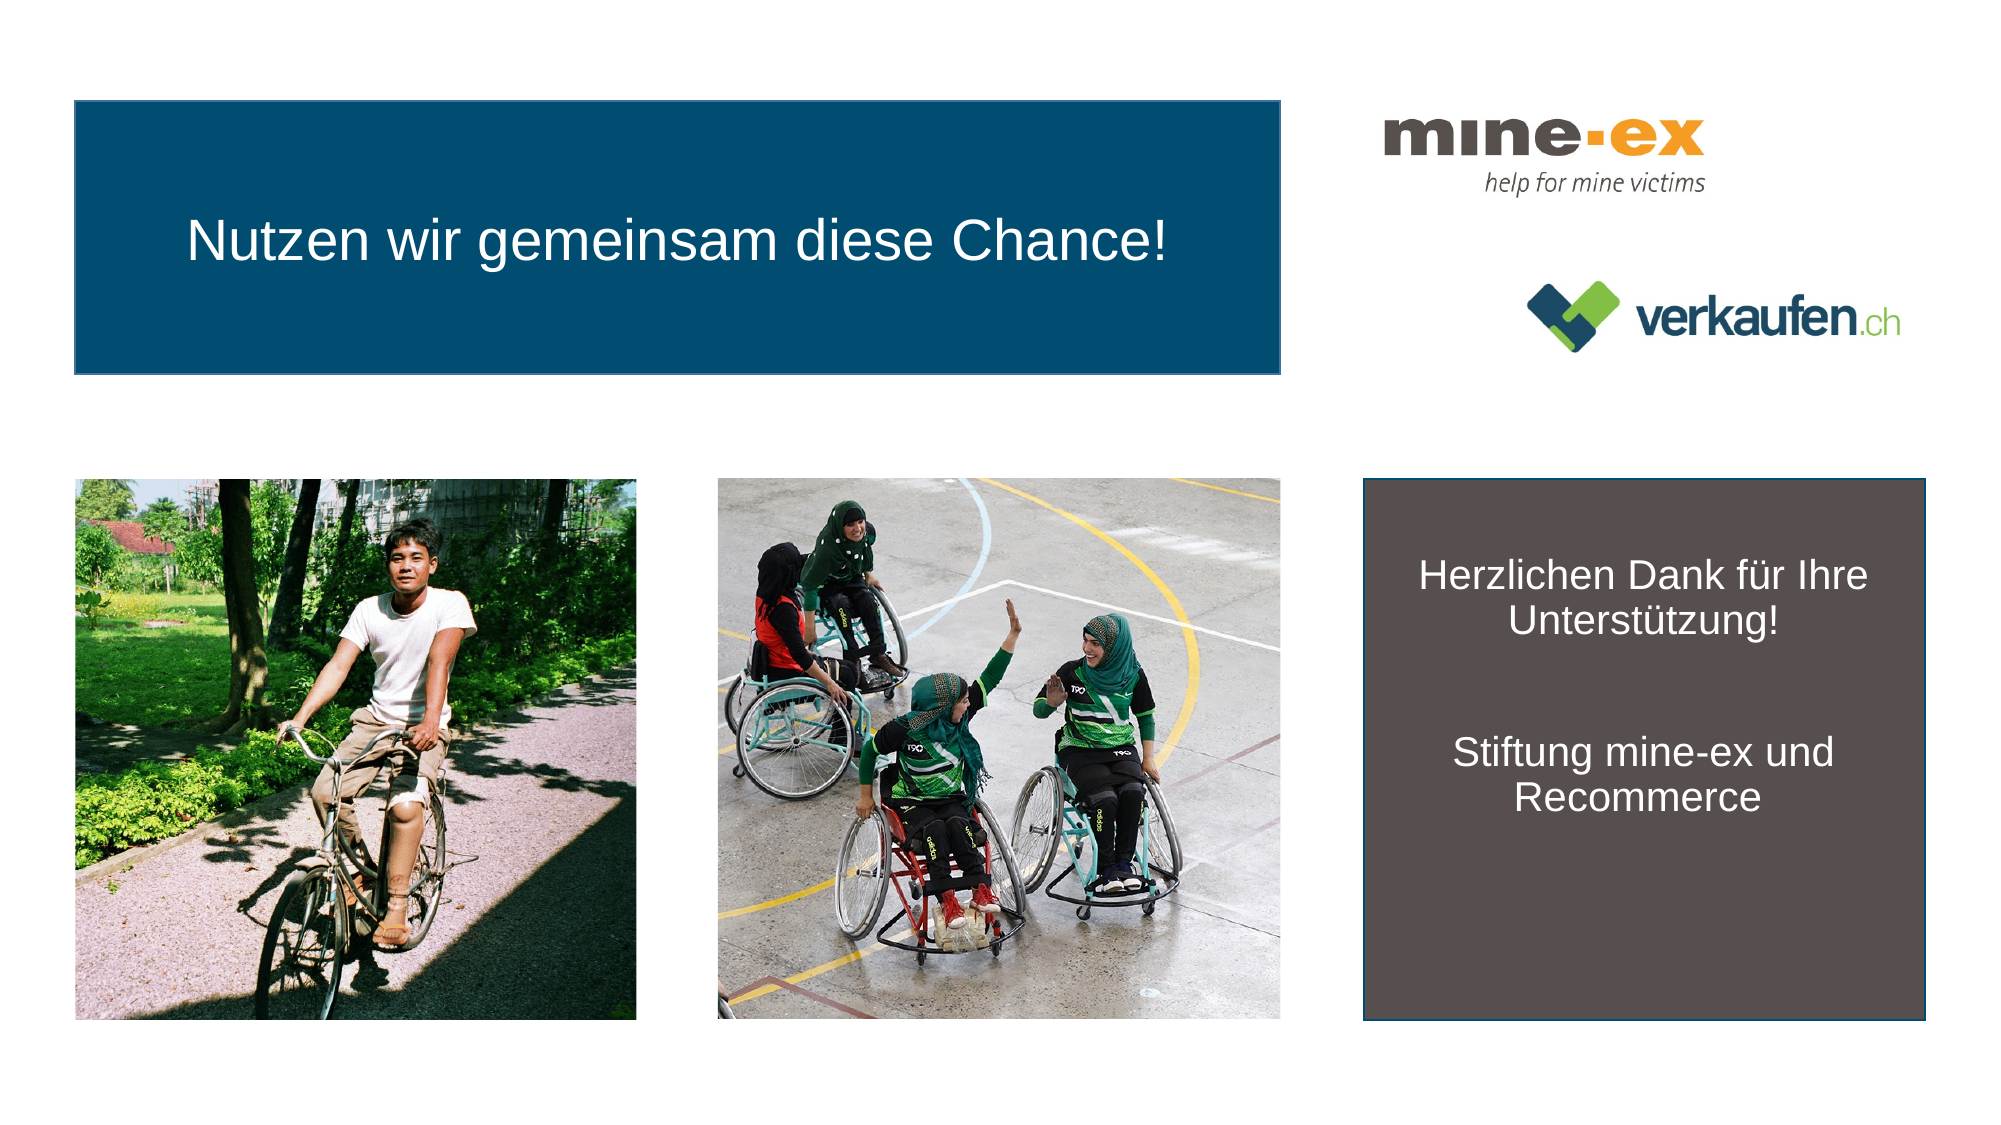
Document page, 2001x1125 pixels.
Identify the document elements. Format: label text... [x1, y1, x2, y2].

picture [1362, 100, 1727, 216]
picture [75, 479, 637, 1020]
text_box Herzlichen Dank für Ihre Unterstützung! Stiftung mine-ex und Recommerce [1362, 469, 1925, 971]
text_box [1363, 478, 1926, 1021]
picture [717, 478, 1281, 1019]
picture [1505, 255, 1937, 374]
text_box Nutzen wir gemeinsam diese Chance! [74, 100, 1281, 375]
